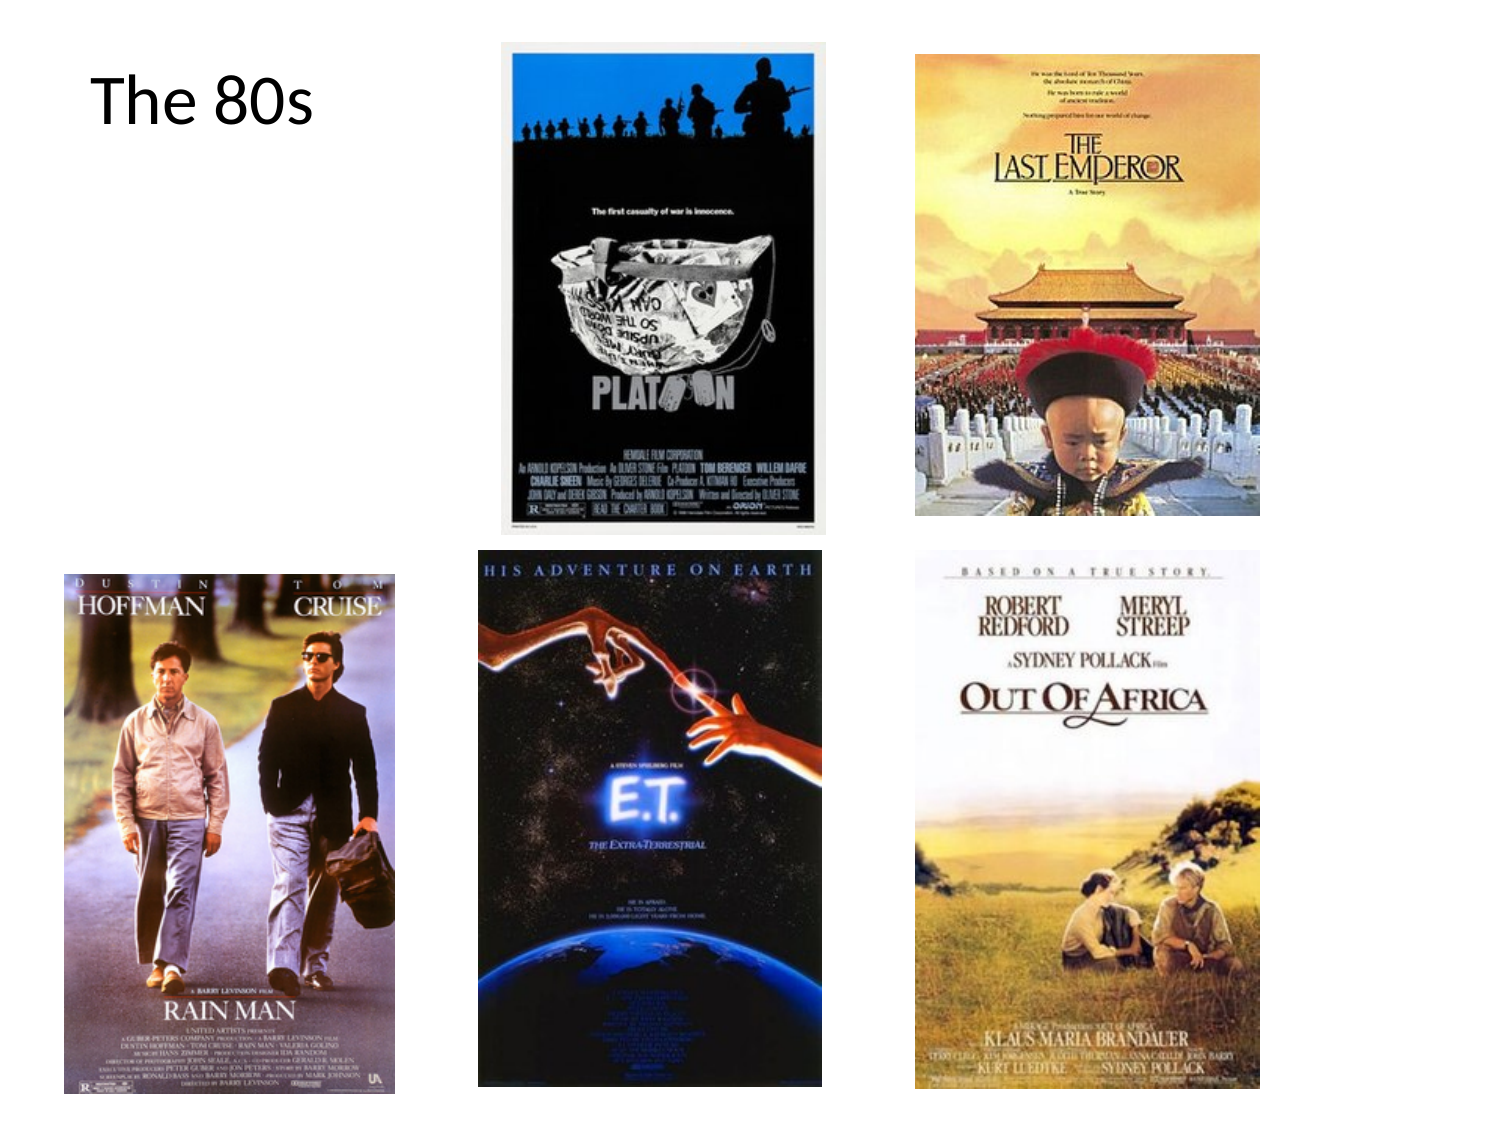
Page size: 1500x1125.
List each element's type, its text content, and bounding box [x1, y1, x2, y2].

title The 80s [75, 45, 497, 233]
picture [915, 550, 1260, 1089]
picture [501, 42, 826, 535]
title The 80s [829, 45, 1425, 233]
picture [915, 54, 1260, 516]
picture [64, 573, 396, 1094]
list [478, 550, 823, 1087]
